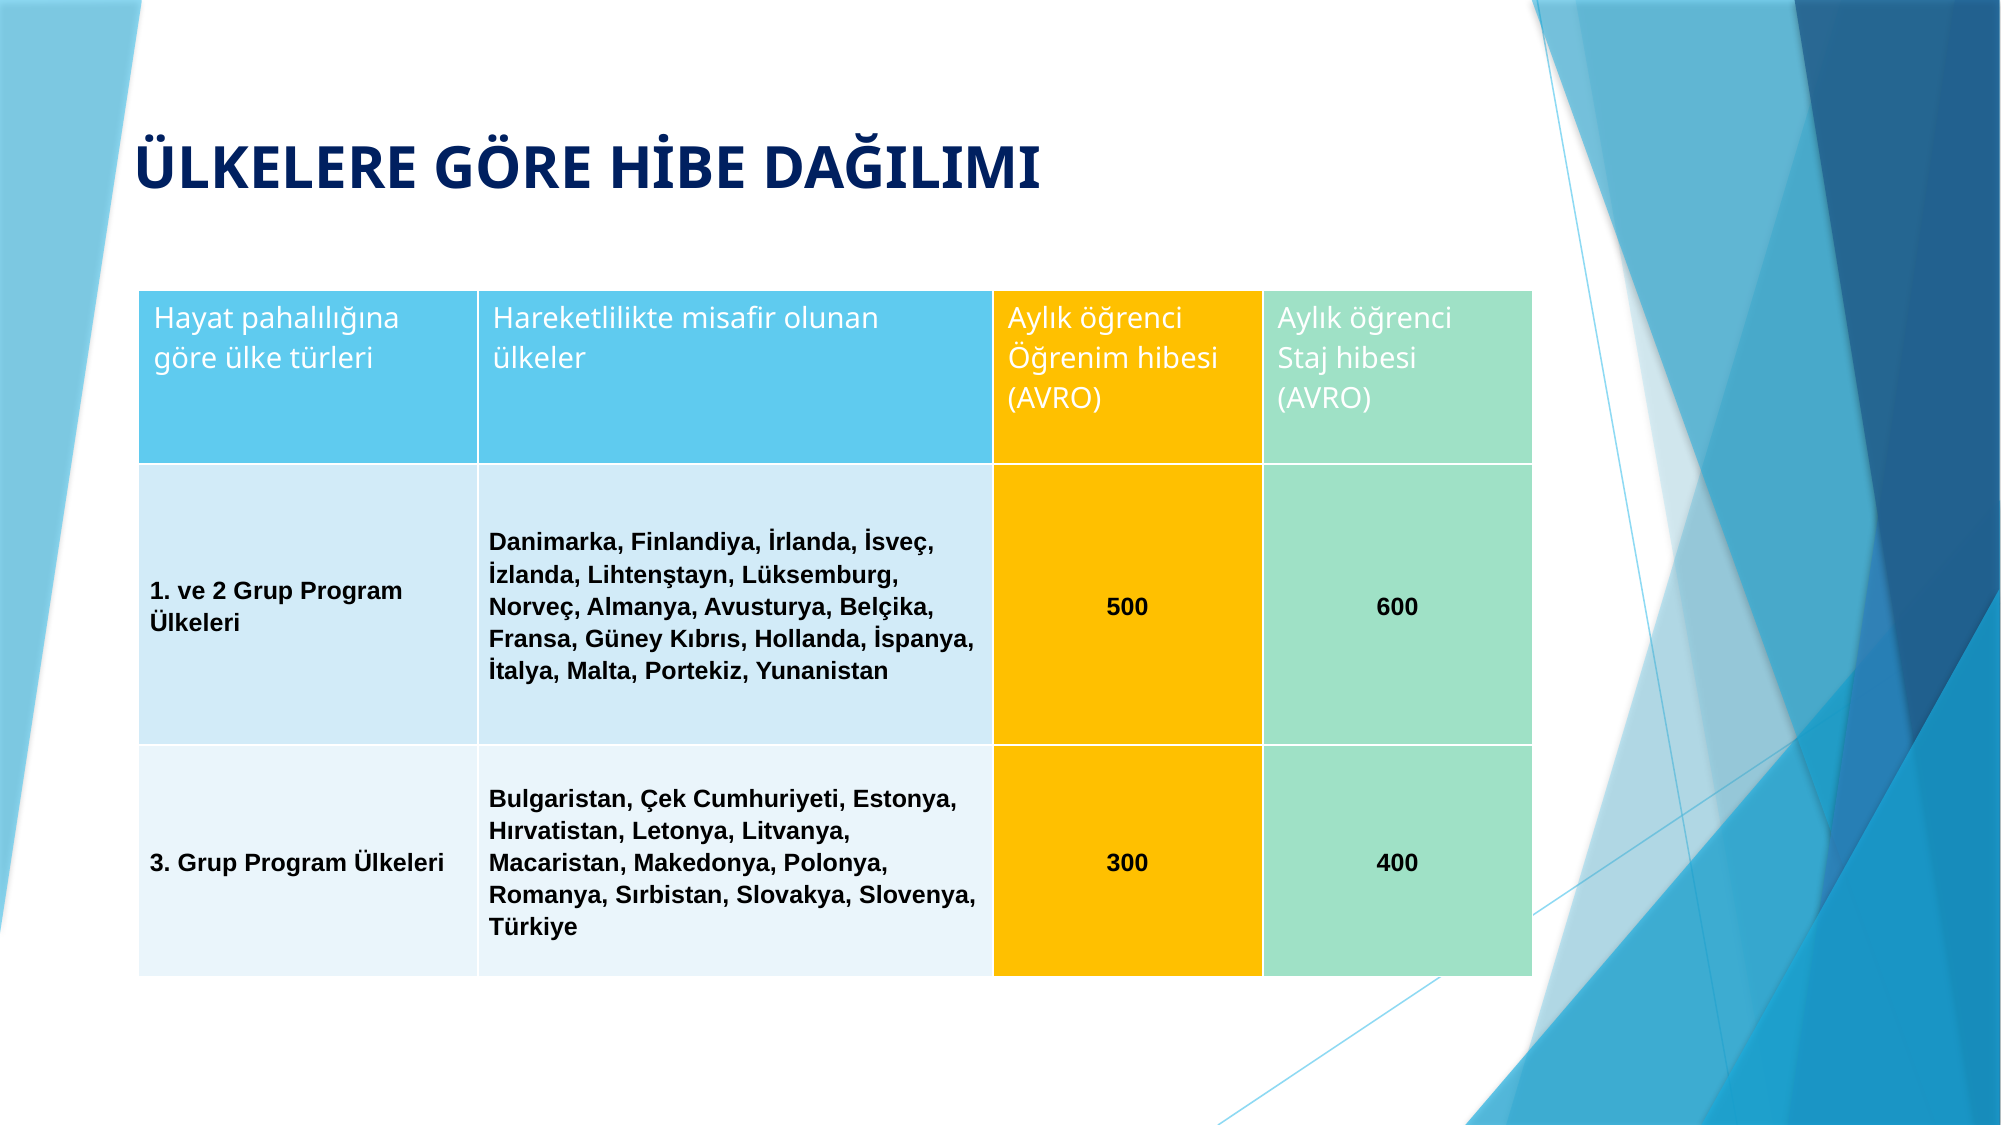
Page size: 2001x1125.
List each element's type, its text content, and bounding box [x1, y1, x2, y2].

table_cell Danimarka, Finlandiya, İrlanda, İsveç, İzlanda, Lihtenştayn, Lüksemburg, Norveç, Almanya, Avusturya, Belçika, Fransa, Güney Kıbrıs, Hollanda, İspanya, İtalya, Malta, Portekiz, Yunanistan [479, 465, 992, 744]
table_header Aylık öğrenci Öğrenim hibesi (AVRO) [994, 291, 1262, 463]
table_cell 500 [994, 465, 1262, 744]
table_cell 300 [994, 746, 1262, 976]
table_header Hayat pahalılığına göre ülke türleri [139, 291, 477, 463]
table_cell 3. Grup Program Ülkeleri [139, 746, 477, 976]
table_header Hareketlilikte misafir olunan ülkeler [479, 291, 992, 463]
title ÜLKELERE GÖRE HİBE DAĞILIMI [118, 93, 1533, 208]
table_cell Bulgaristan, Çek Cumhuriyeti, Estonya, Hırvatistan, Letonya, Litvanya, Macaristan, Makedonya, Polonya, Romanya, Sırbistan, Slovakya, Slovenya, Türkiye [479, 746, 992, 976]
table_cell 600 [1264, 465, 1532, 744]
table_cell 400 [1264, 746, 1532, 976]
table_cell 1. ve 2 Grup Program Ülkeleri [139, 465, 477, 744]
table_header Aylık öğrenci Staj hibesi (AVRO) [1264, 291, 1532, 463]
